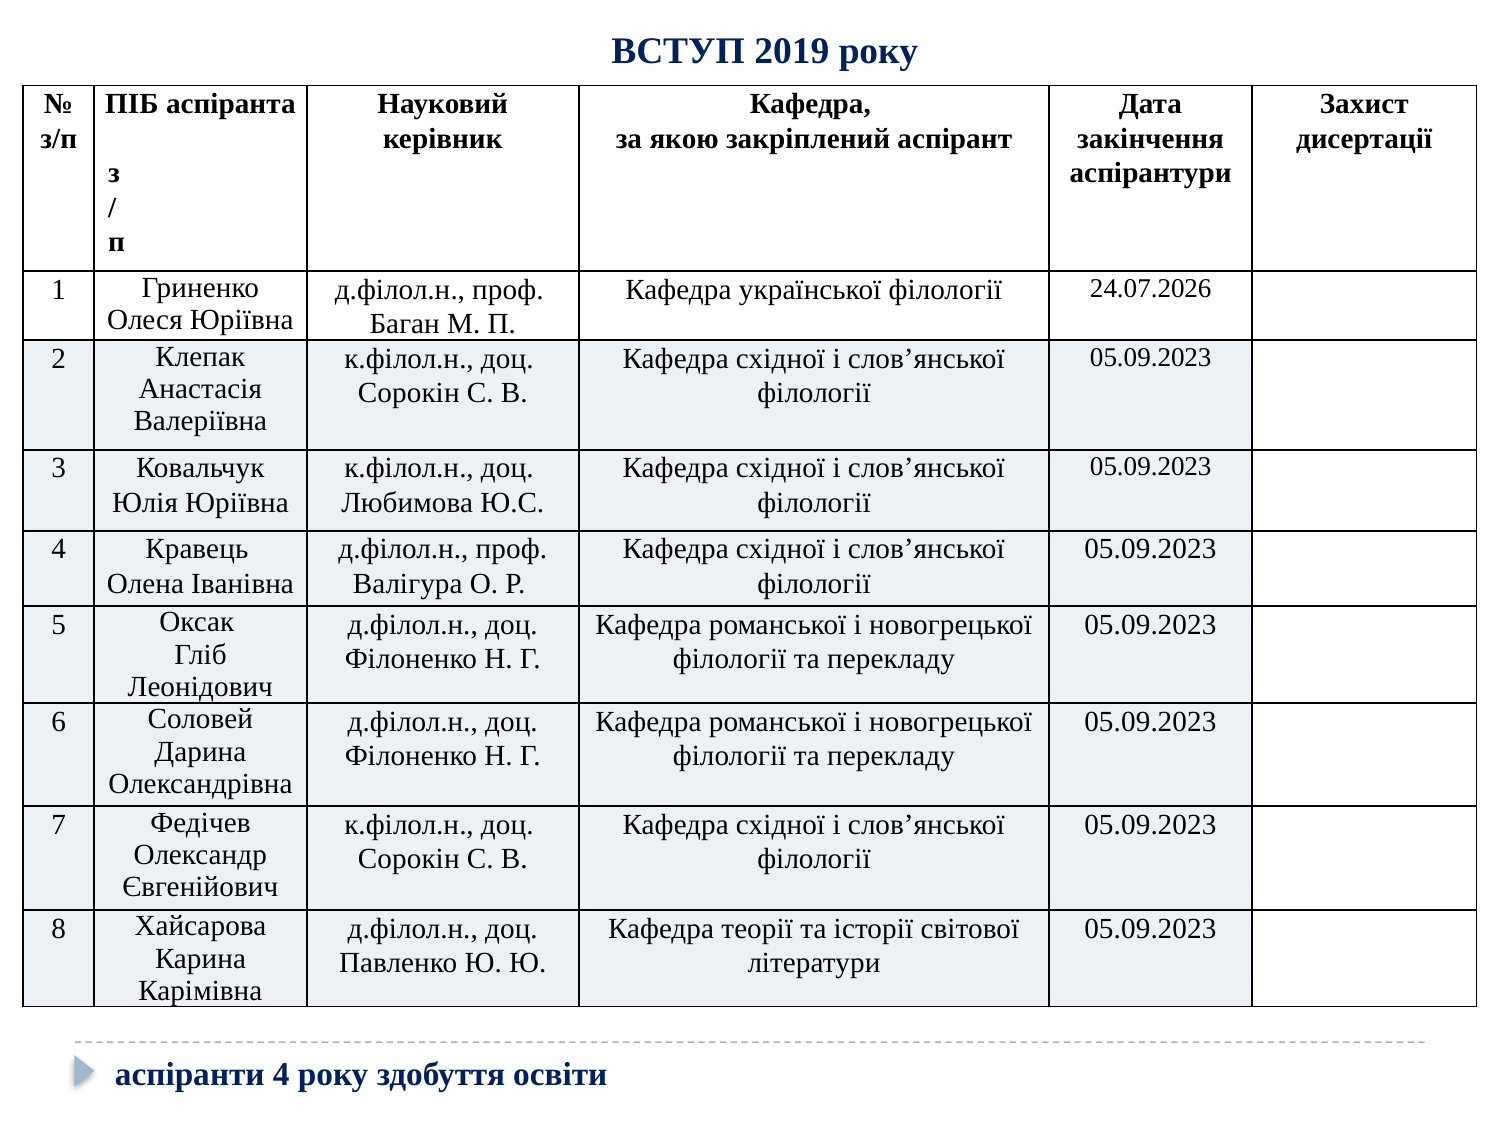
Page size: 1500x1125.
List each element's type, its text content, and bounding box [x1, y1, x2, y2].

table_cell 3 [24, 451, 93, 530]
table_cell 2 [24, 341, 93, 449]
table_cell 05.09.2023 [1050, 532, 1251, 605]
table_cell 05.09.2023 [1050, 704, 1251, 805]
table_cell [1253, 451, 1476, 530]
table_cell 24.07.2026 [1050, 272, 1251, 339]
table_header ПІБ аспіранта [95, 86, 306, 270]
table_cell 05.09.2023 [1050, 807, 1251, 909]
table_cell Ковальчук Юлія Юріївна [95, 451, 306, 530]
table_header Науковий керівник [308, 86, 578, 270]
table_cell д.філол.н., проф. Баган М. П. [308, 272, 578, 339]
text_box аспіранти 4 року здобуття освіти [100, 1045, 1055, 1100]
table_cell Кафедра східної і словʼянської філології [580, 451, 1048, 530]
table_cell к.філол.н., доц. Сорокін С. В. [308, 341, 578, 449]
table_cell 05.09.2023 [1050, 607, 1251, 702]
table_cell [1253, 607, 1476, 702]
text_box ВСТУП 2019 року [596, 19, 1140, 79]
table_cell Соловей Дарина Олександрівна [95, 704, 306, 805]
table_cell Гриненко Олеся Юріївна [95, 272, 306, 339]
table_cell 6 [24, 704, 93, 805]
table_cell [1253, 807, 1476, 909]
table_cell 8 [24, 911, 93, 1006]
table_cell 7 [24, 807, 93, 909]
table_cell [1253, 272, 1476, 339]
table_cell Оксак Гліб Леонідович [95, 607, 306, 702]
table_cell 1 [24, 272, 93, 339]
table_cell 05.09.2023 [1050, 341, 1251, 449]
table_cell [1253, 911, 1476, 1006]
table_header Кафедра, за якою закріплений аспірант [580, 86, 1048, 270]
table_cell Кафедра східної і словʼянської філології [580, 807, 1048, 909]
table_cell 4 [24, 532, 93, 605]
table_cell Кафедра романської і новогрецької філології та перекладу [580, 607, 1048, 702]
table_cell Кафедра східної і словʼянської філології [580, 532, 1048, 605]
table_cell к.філол.н., доц. Сорокін С. В. [308, 807, 578, 909]
table_cell Хайсарова Карина Карімівна [95, 911, 306, 1006]
table_cell д.філол.н., доц. Павленко Ю. Ю. [308, 911, 578, 1006]
table_cell Кафедра теорії та історії світової літератури [580, 911, 1048, 1006]
table_cell д.філол.н., доц. Філоненко Н. Г. [308, 704, 578, 805]
table_cell Кафедра романської і новогрецької філології та перекладу [580, 704, 1048, 805]
table_cell Федічев Олександр Євгенійович [95, 807, 306, 909]
table_cell д.філол.н., проф. Валігура О. Р. [308, 532, 578, 605]
table_cell [1253, 532, 1476, 605]
table_cell [1253, 341, 1476, 449]
table_cell Кравець Олена Іванівна [95, 532, 306, 605]
table_cell 5 [24, 607, 93, 702]
table_cell Кафедра української філології [580, 272, 1048, 339]
table_cell к.філол.н., доц. Любимова Ю.С. [308, 451, 578, 530]
table_header Дата закінчення аспірантури [1050, 86, 1251, 270]
table_cell Кафедра східної і словʼянської філології [580, 341, 1048, 449]
table_cell 05.09.2023 [1050, 451, 1251, 530]
table_header № з/п з/п [24, 86, 93, 270]
table_cell [1253, 704, 1476, 805]
table_cell Клепак Анастасія Валеріївна [95, 341, 306, 449]
table_cell д.філол.н., доц. Філоненко Н. Г. [308, 607, 578, 702]
table_cell 05.09.2023 [1050, 911, 1251, 1006]
table_header Захист дисертації [1253, 86, 1476, 270]
